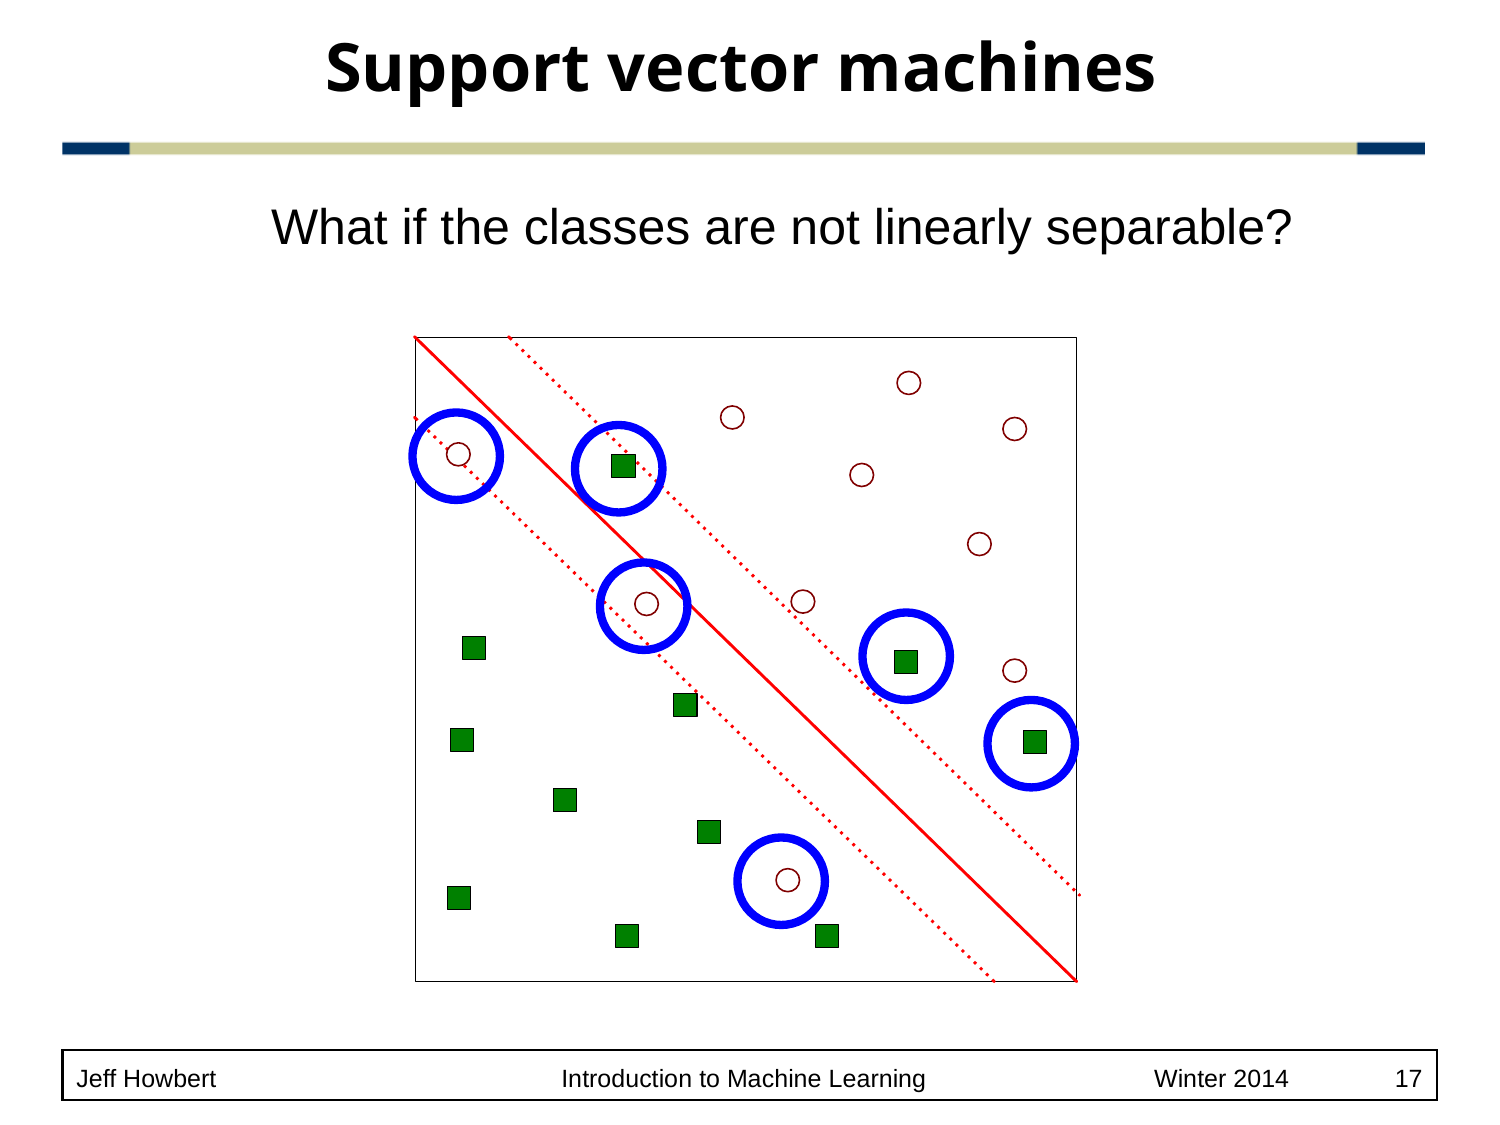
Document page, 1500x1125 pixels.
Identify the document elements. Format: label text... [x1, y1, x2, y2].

title Support vector machines [61, 24, 1422, 113]
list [362, 299, 1138, 1032]
list What if the classes are not linearly separable? [99, 186, 1466, 1038]
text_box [412, 412, 1076, 926]
